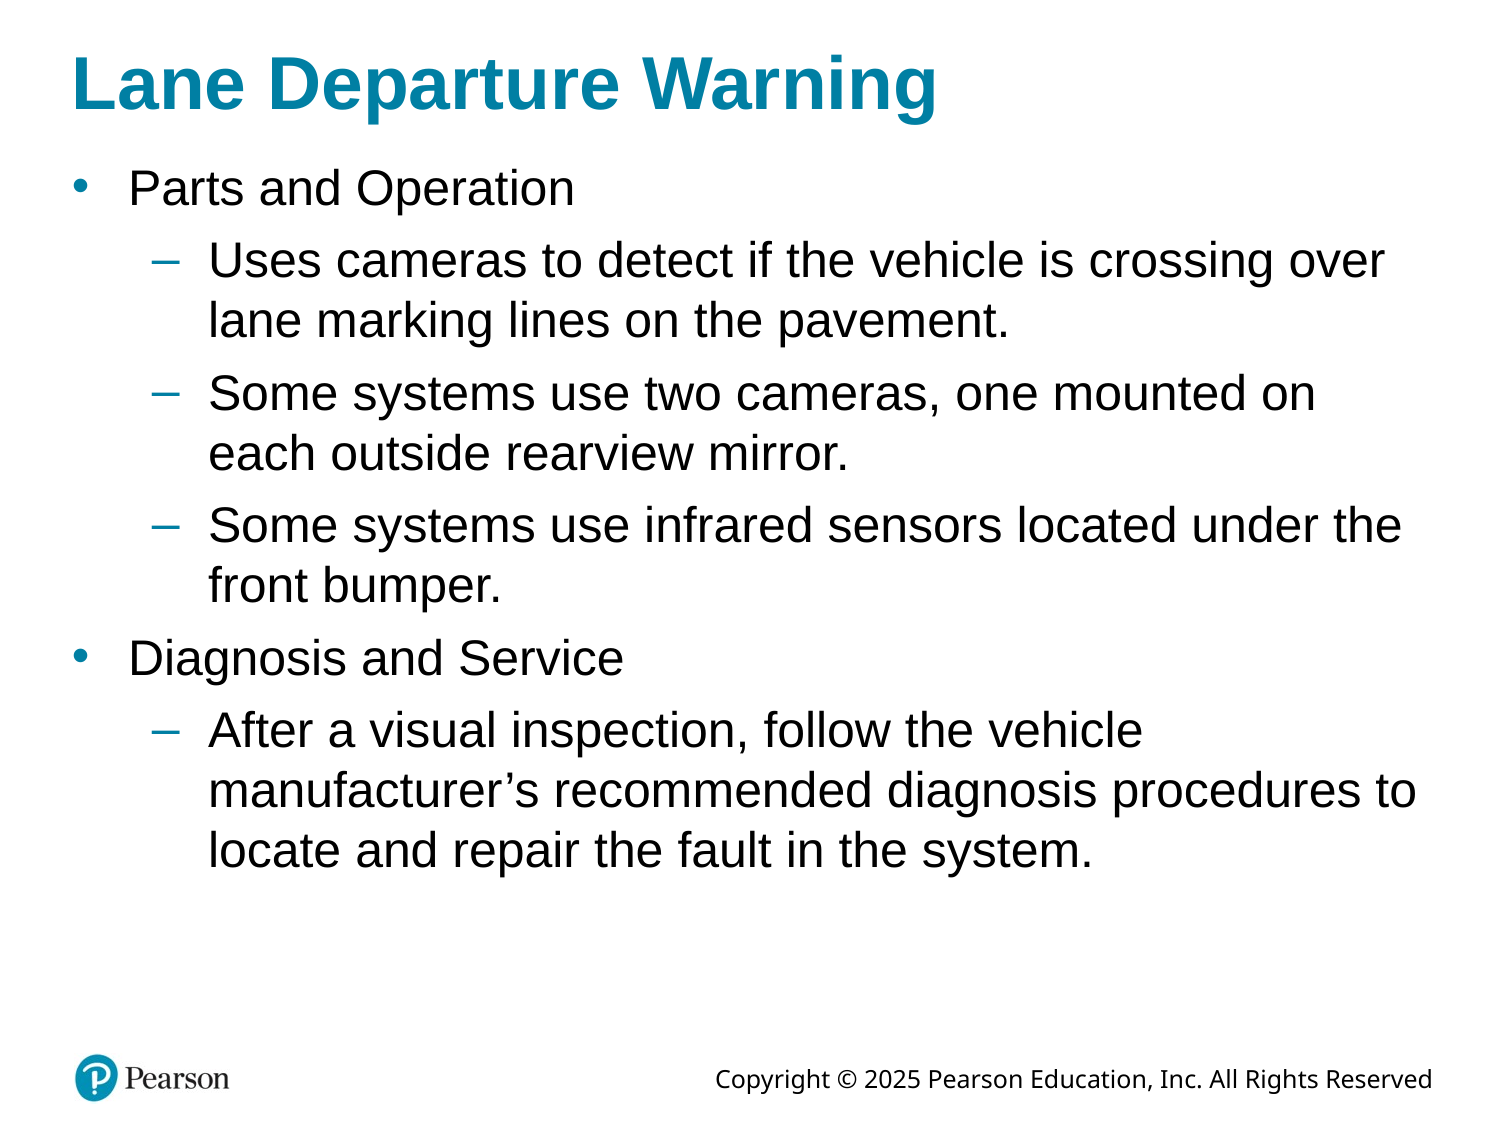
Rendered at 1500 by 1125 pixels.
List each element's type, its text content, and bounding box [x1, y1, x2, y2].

title Lane Departure Warning [71, 0, 1436, 152]
picture [74, 1053, 230, 1104]
list Parts and Operation Uses cameras to detect if the vehicle is crossing over lane marking lines on the pavement. Some systems use two cameras, one mounted on each outside rearview mirror. Some systems use infrared sensors located under the front bumper. Diagnosis and Service After a visual inspection, follow the vehicle manufacturer’s recommended diagnosis procedures to locate and repair the fault in the system. [71, 152, 1436, 881]
